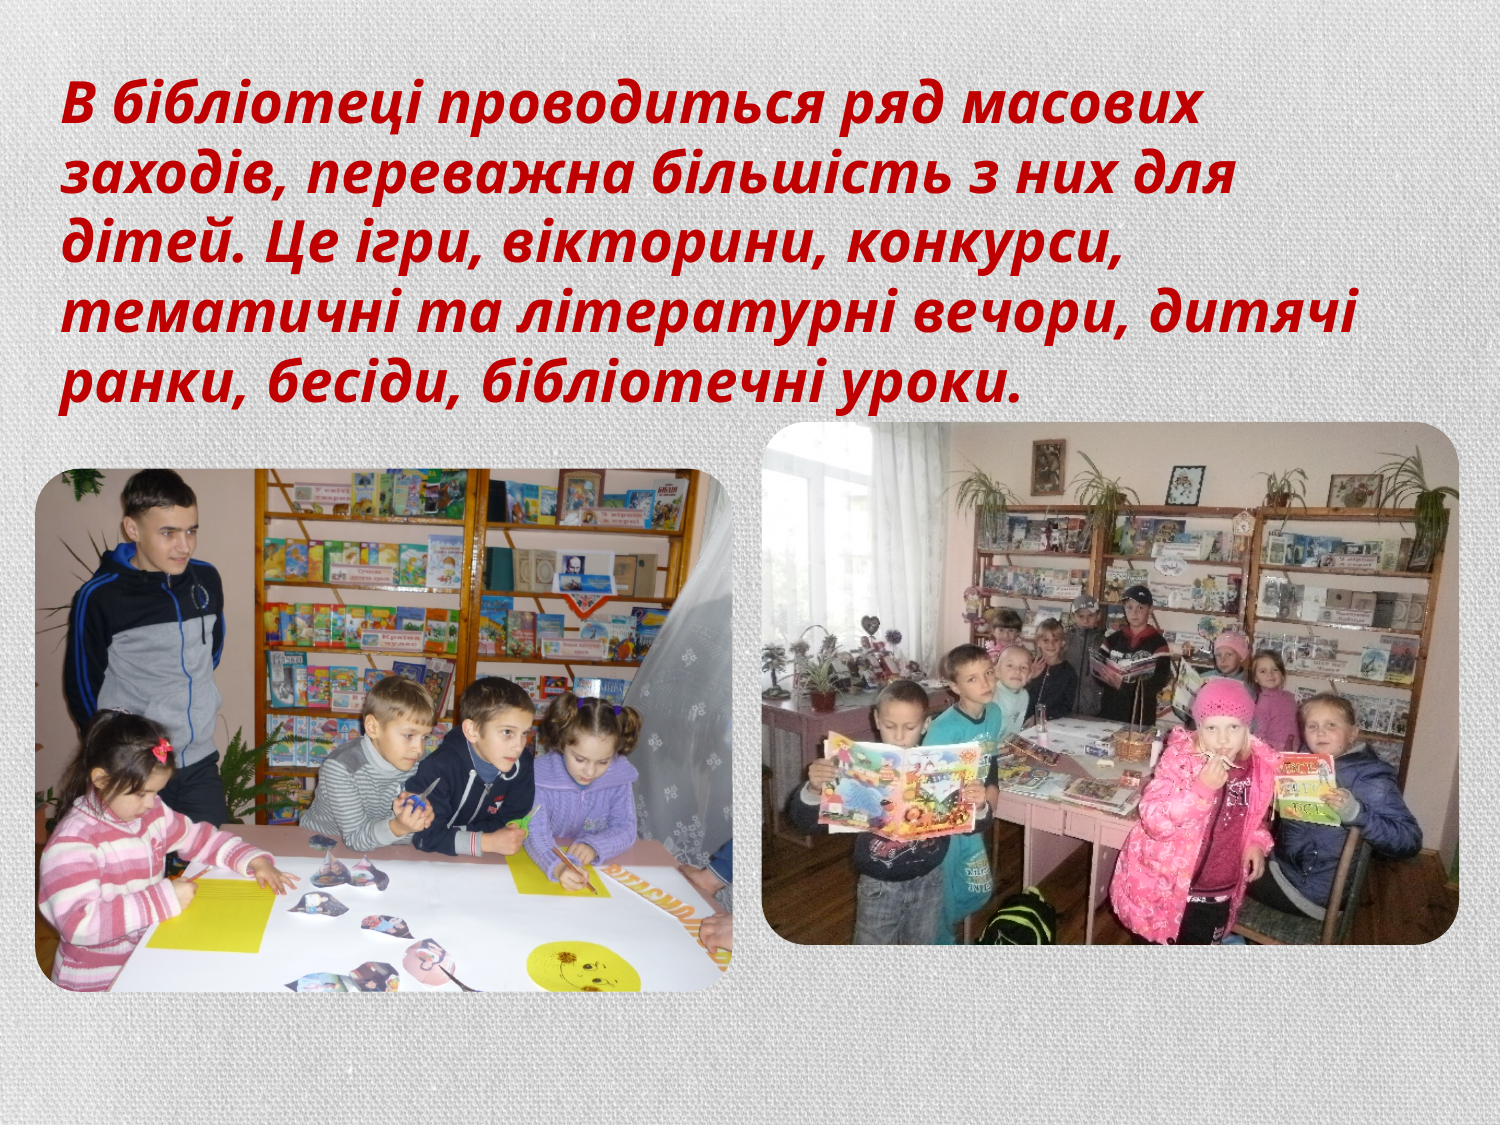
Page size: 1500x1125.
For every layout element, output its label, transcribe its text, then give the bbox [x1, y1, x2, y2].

title В бібліотеці проводиться ряд масових заходів, переважна більшість з них для дітей. Це ігри, вікторини, конкурси, тематичні та літературні вечори, дитячі ранки, бесіди, бібліотечні уроки. [45, 37, 1455, 422]
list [761, 421, 1460, 946]
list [34, 468, 733, 992]
